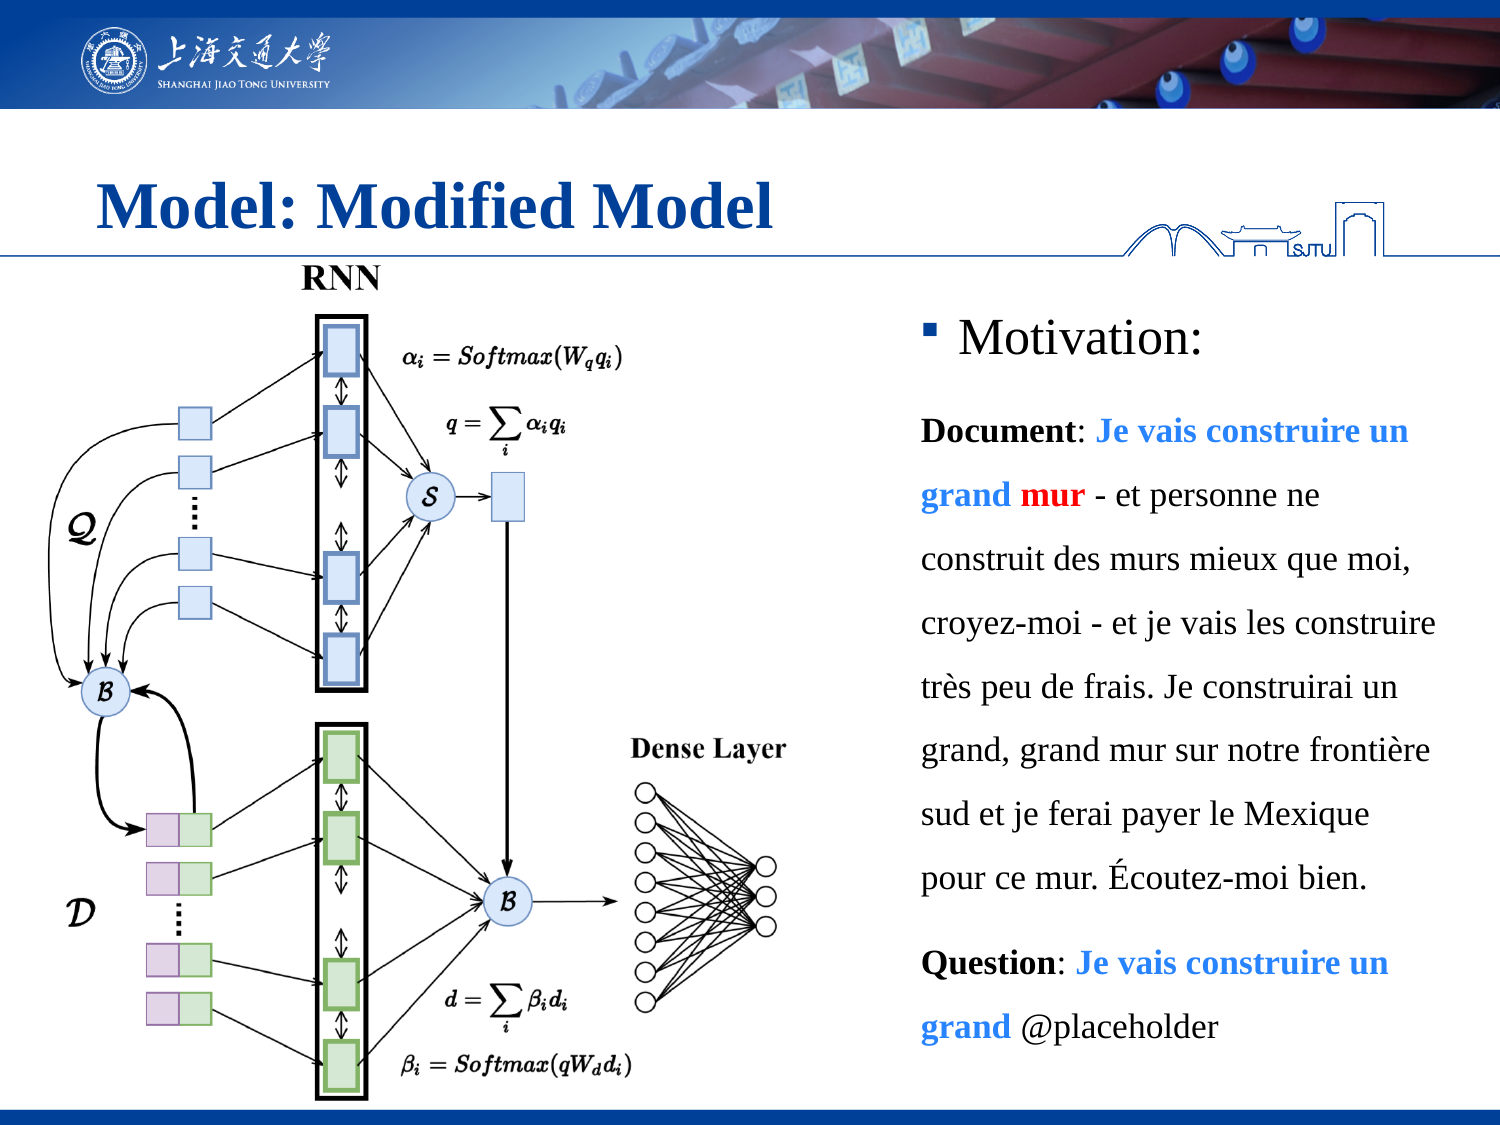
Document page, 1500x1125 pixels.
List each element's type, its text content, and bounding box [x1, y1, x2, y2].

list Motivation: Document: Je vais construire un grand mur - et personne ne construit des murs mieux que moi, croyez-moi - et je vais les construire très peu de frais. Je construirai un grand, grand mur sur notre frontière sud et je ferai payer le Mexique pour ce mur. Écoutez-moi bien. Question: Je vais construire un grand @placeholder [905, 263, 1455, 1066]
title Model: Modified Model [81, 159, 1455, 254]
picture [18, 263, 788, 1102]
picture [0, 18, 1500, 109]
